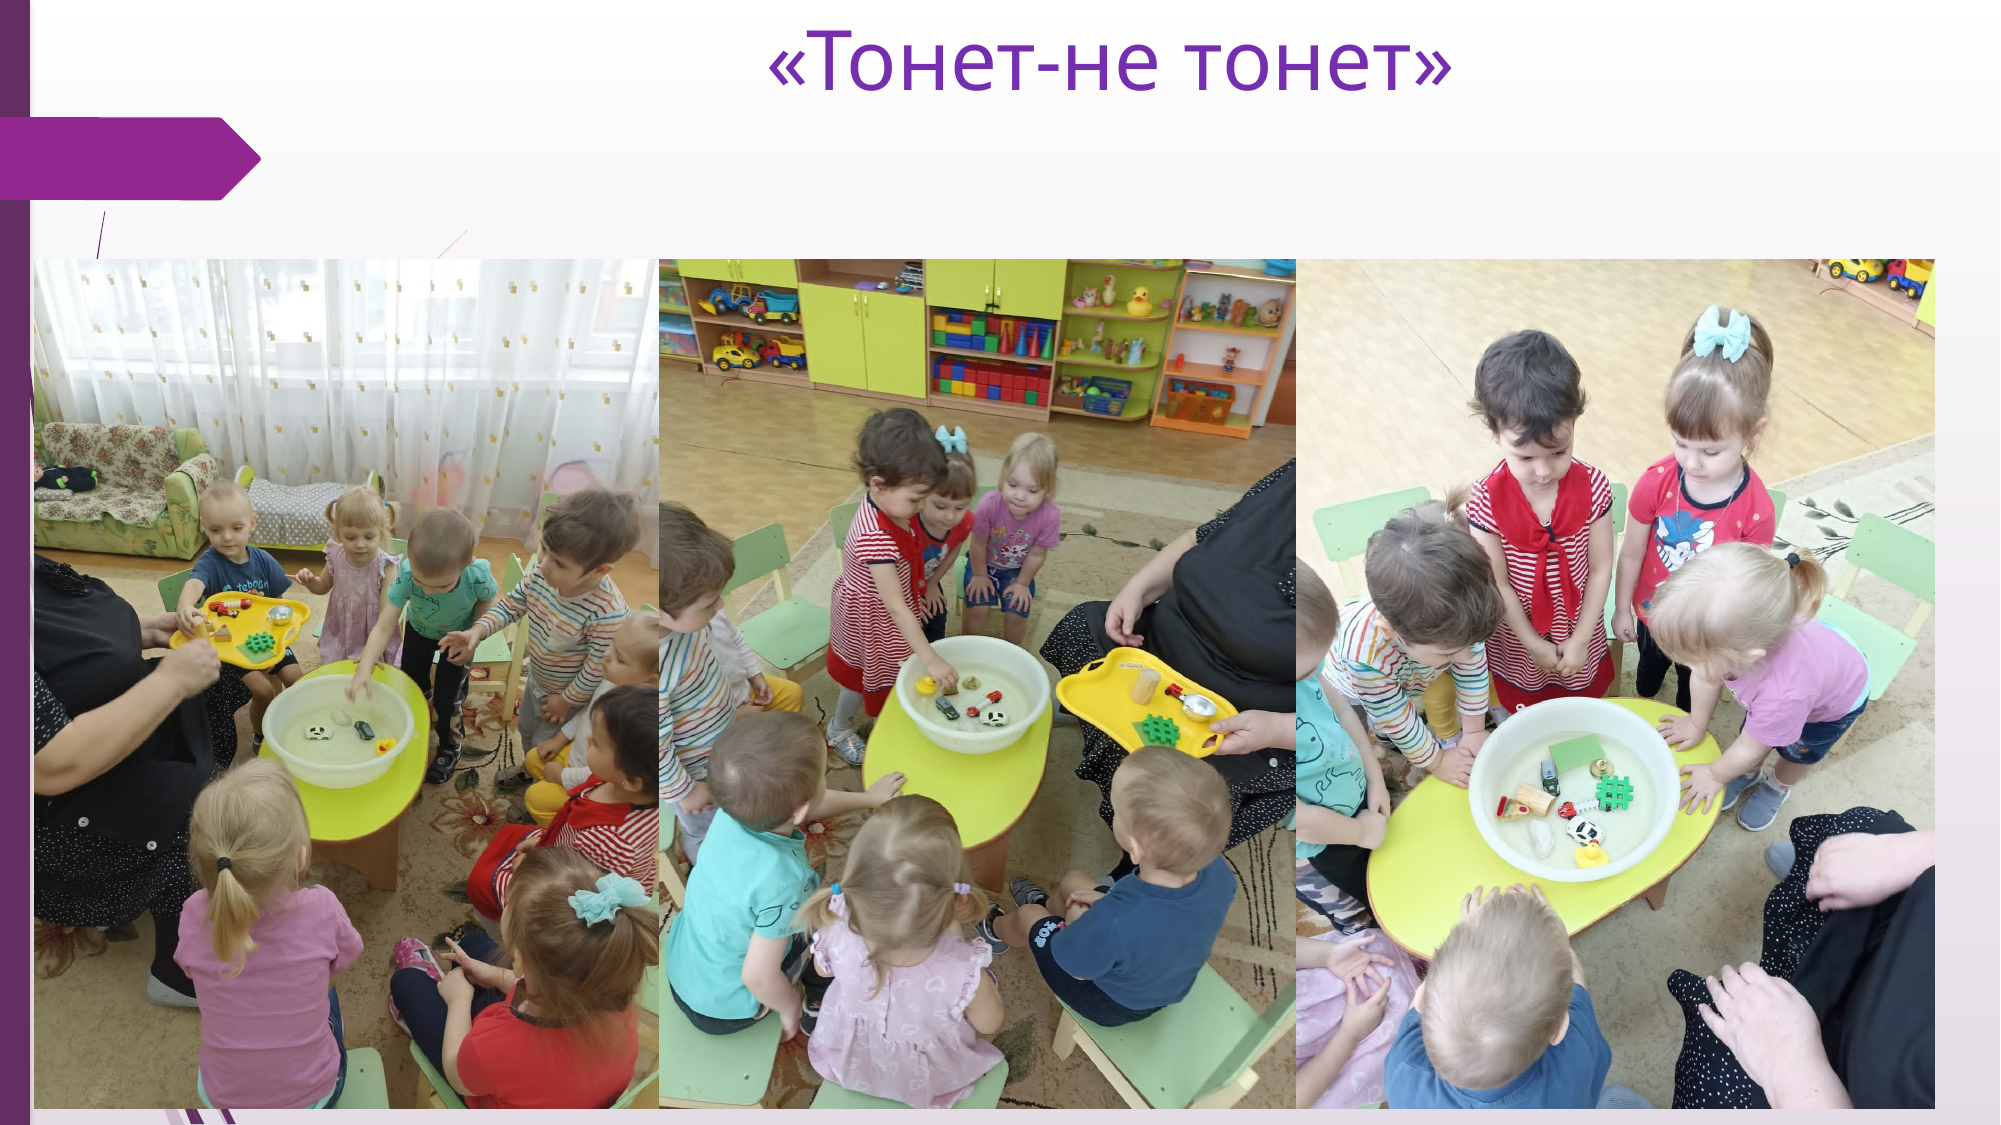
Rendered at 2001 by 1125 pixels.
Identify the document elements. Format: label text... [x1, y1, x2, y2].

picture [659, 259, 1935, 1109]
title «Тонет-не тонет» [221, 0, 2000, 225]
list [34, 259, 659, 1109]
